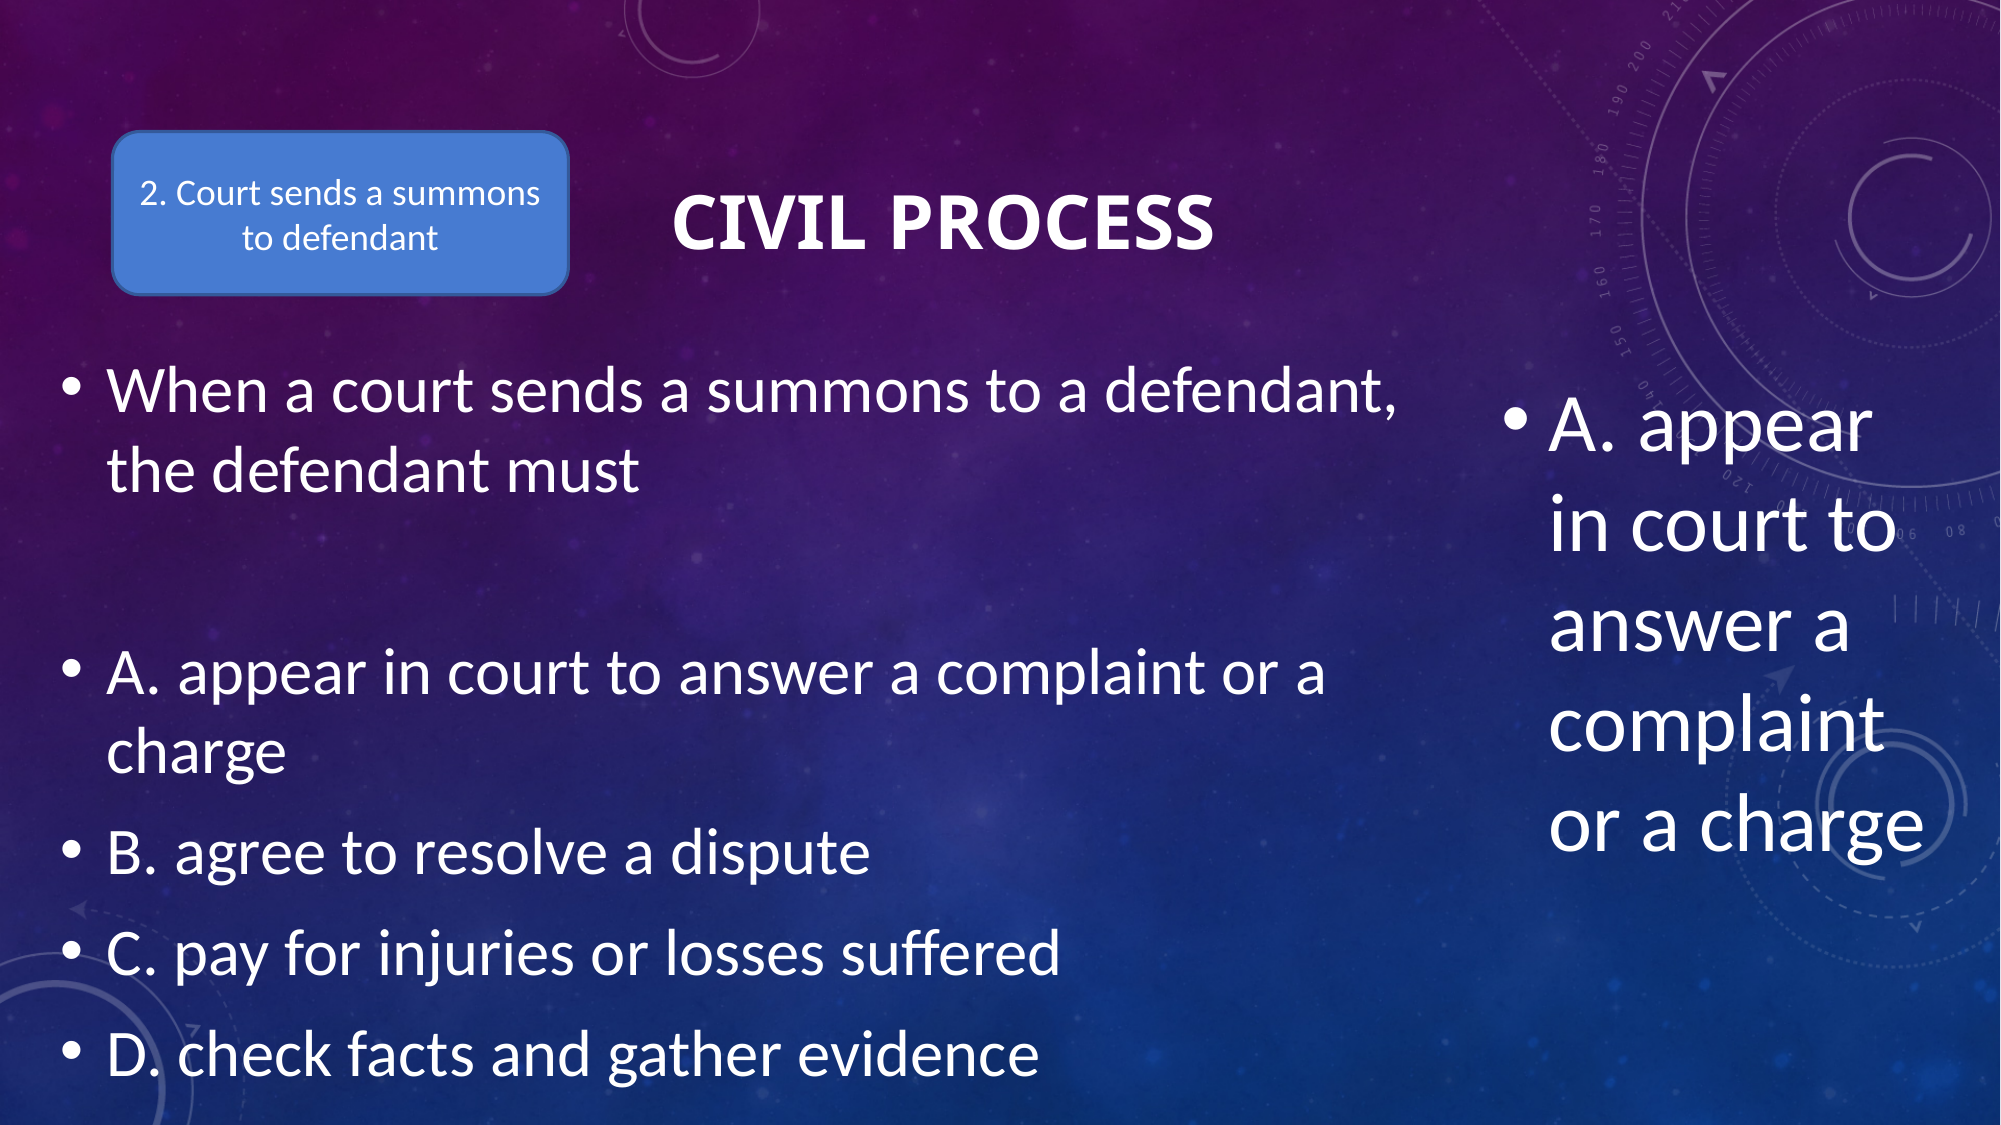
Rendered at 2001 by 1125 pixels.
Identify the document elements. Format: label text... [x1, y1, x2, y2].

list A. appear in court to answer a complaint or a charge [1486, 351, 1962, 950]
picture [0, 0, 2001, 1125]
text_box 2. Court sends a summons to defendant [110, 129, 570, 297]
title Civil Process [112, 99, 1775, 339]
list When a court sends a summons to a defendant, the defendant must A. appear in court to answer a complaint or a charge B. agree to resolve a dispute C. pay for injuries or losses suffered D. check facts and gather evidence [44, 351, 1445, 1085]
